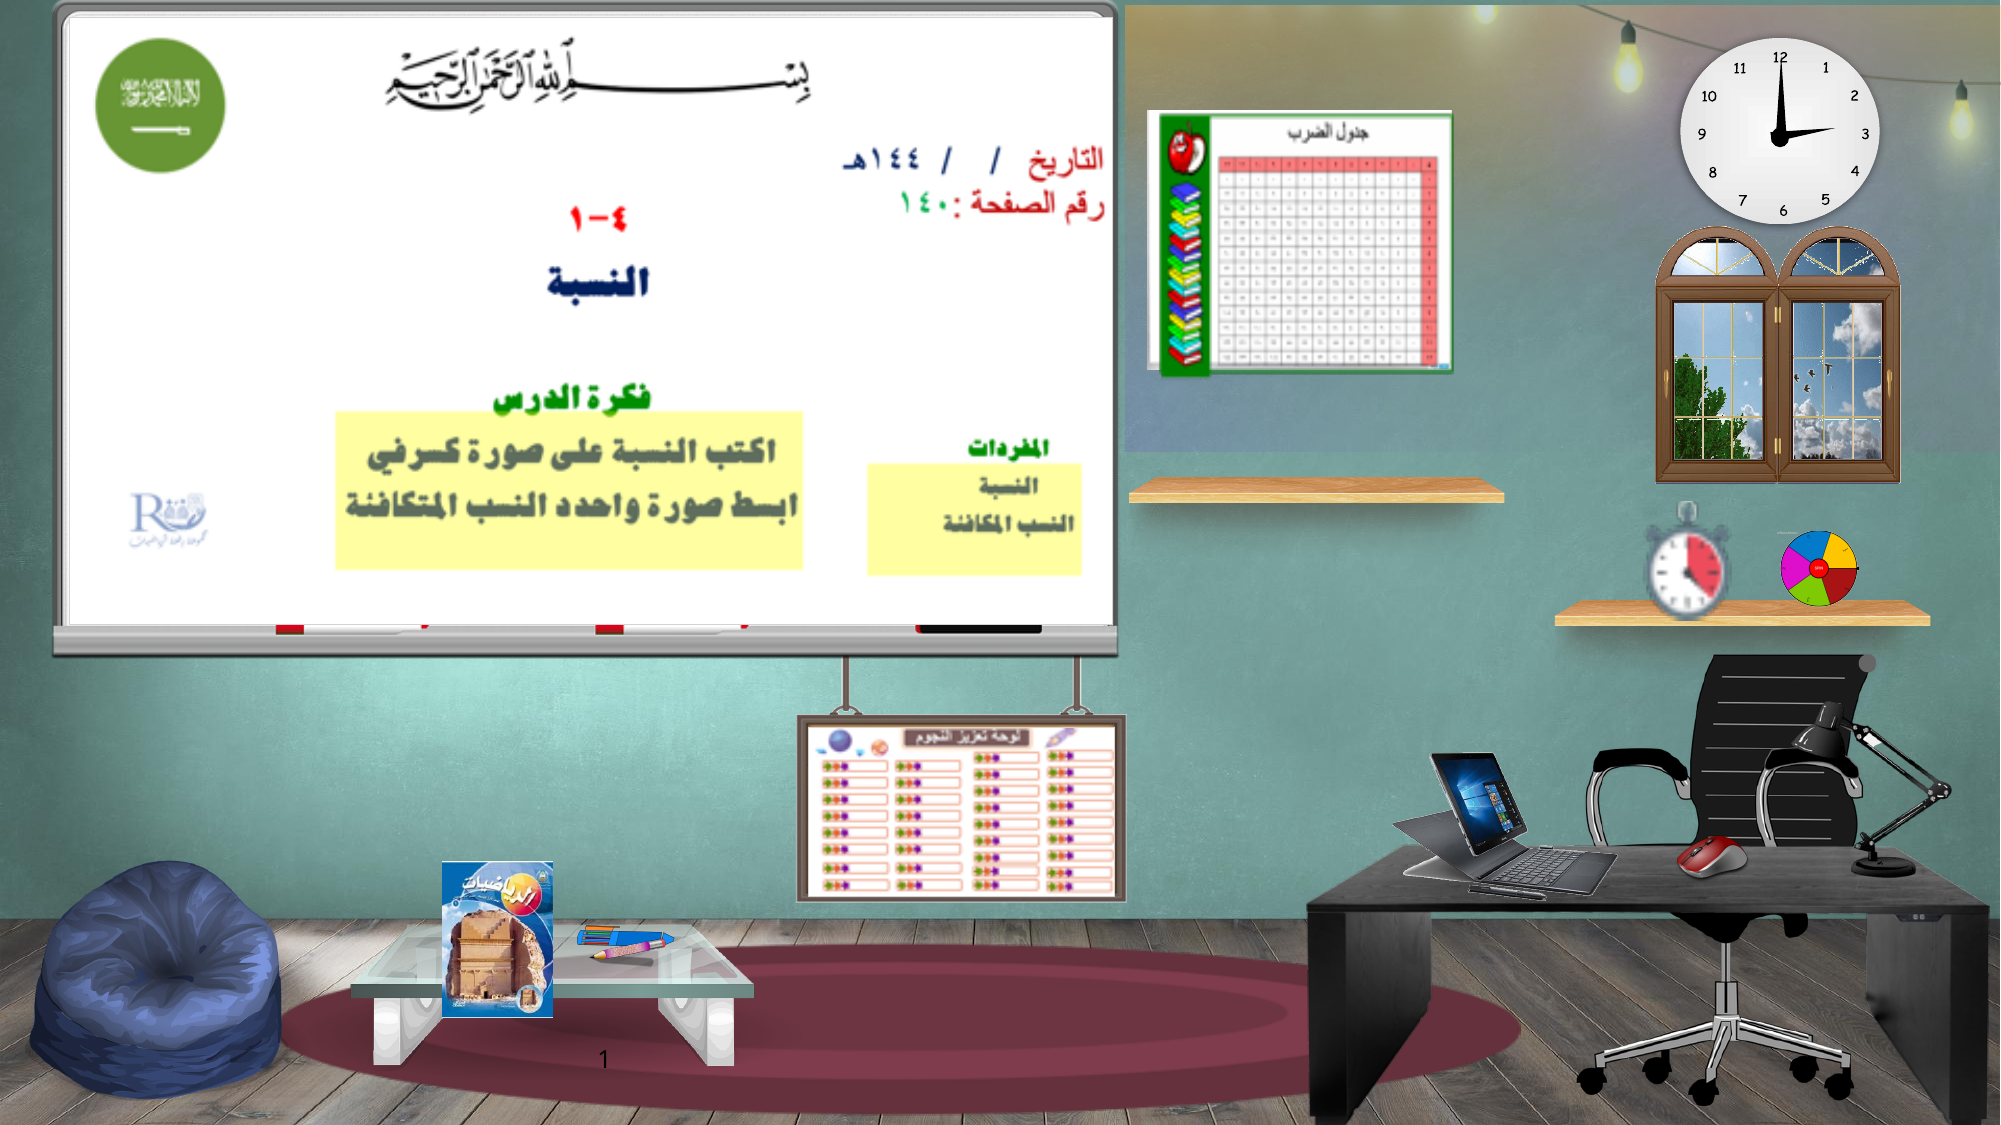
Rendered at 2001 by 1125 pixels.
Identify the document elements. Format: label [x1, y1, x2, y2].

text_box [1680, 37, 1880, 220]
text_box [1766, 72, 1777, 203]
text_box [1775, 55, 1787, 220]
picture [0, 0, 2000, 1125]
